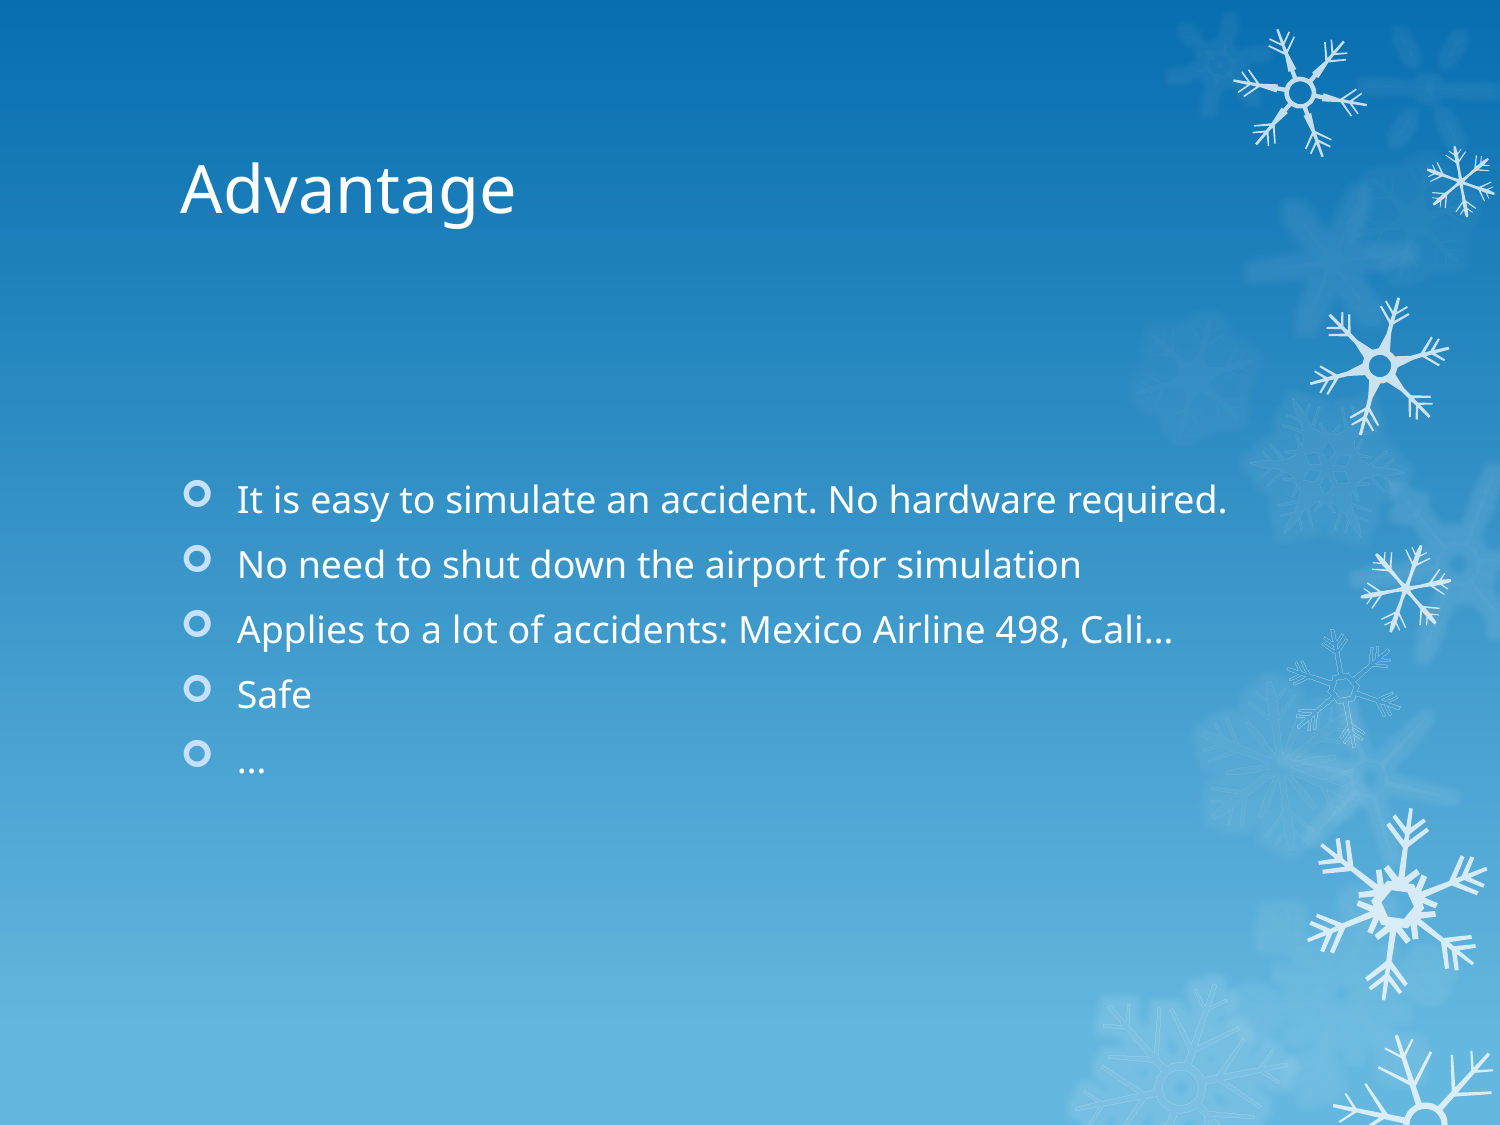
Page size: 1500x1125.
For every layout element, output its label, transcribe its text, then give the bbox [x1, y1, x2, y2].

title Advantage [165, 110, 1335, 263]
list It is easy to simulate an accident. No hardware required. No need to shut down the airport for simulation Applies to a lot of accidents: Mexico Airline 498, Cali… Safe … [165, 296, 1335, 962]
